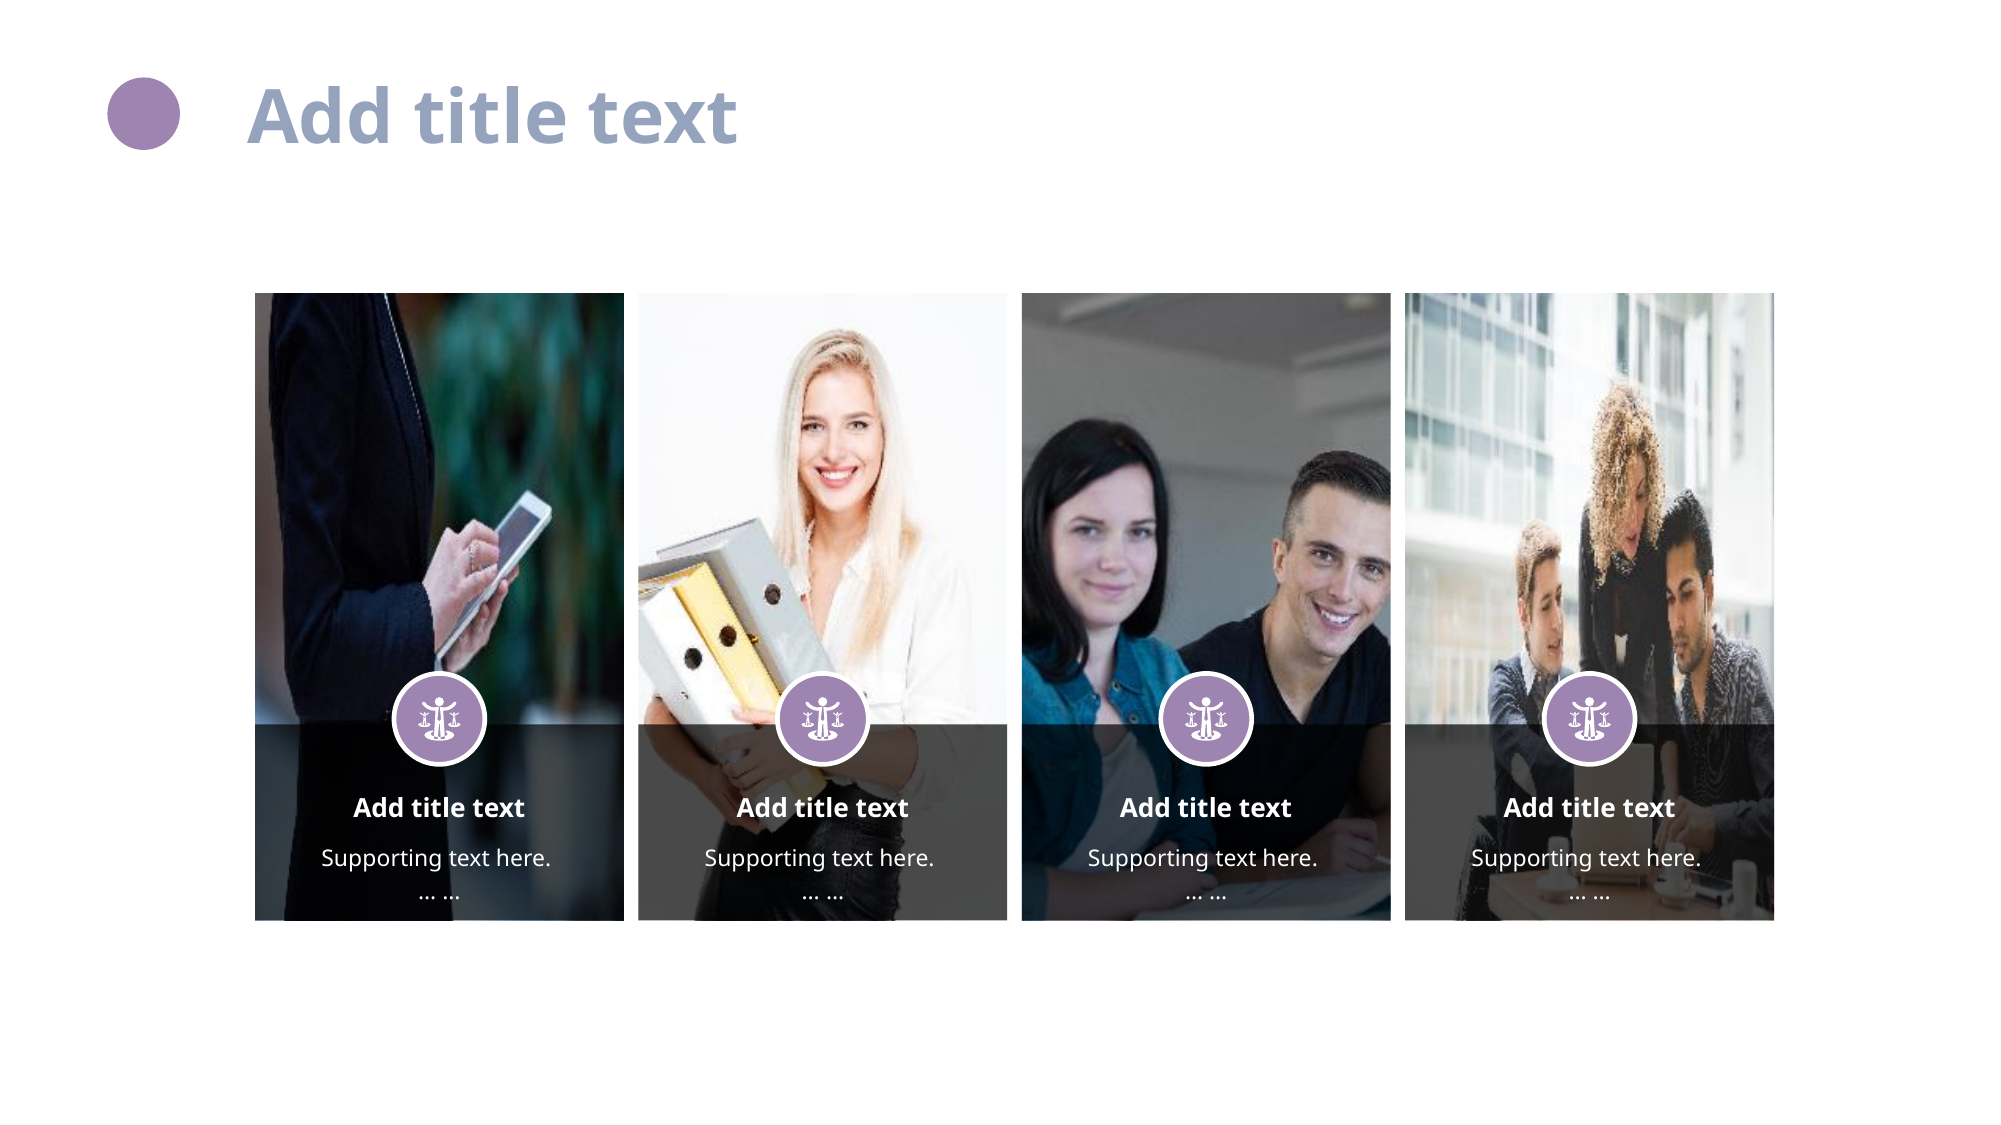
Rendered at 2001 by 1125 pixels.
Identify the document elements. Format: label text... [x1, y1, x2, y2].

text_box Add title text [232, 60, 890, 166]
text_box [275, 673, 604, 912]
text_box [1021, 292, 1392, 723]
text_box [1404, 292, 1775, 723]
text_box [658, 673, 988, 912]
text_box [254, 292, 625, 723]
text_box [637, 723, 1008, 921]
text_box [106, 76, 181, 151]
text_box [1404, 723, 1775, 921]
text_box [1041, 673, 1371, 912]
text_box [637, 292, 1008, 723]
text_box [1021, 723, 1392, 921]
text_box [1425, 673, 1754, 912]
text_box [254, 723, 625, 921]
